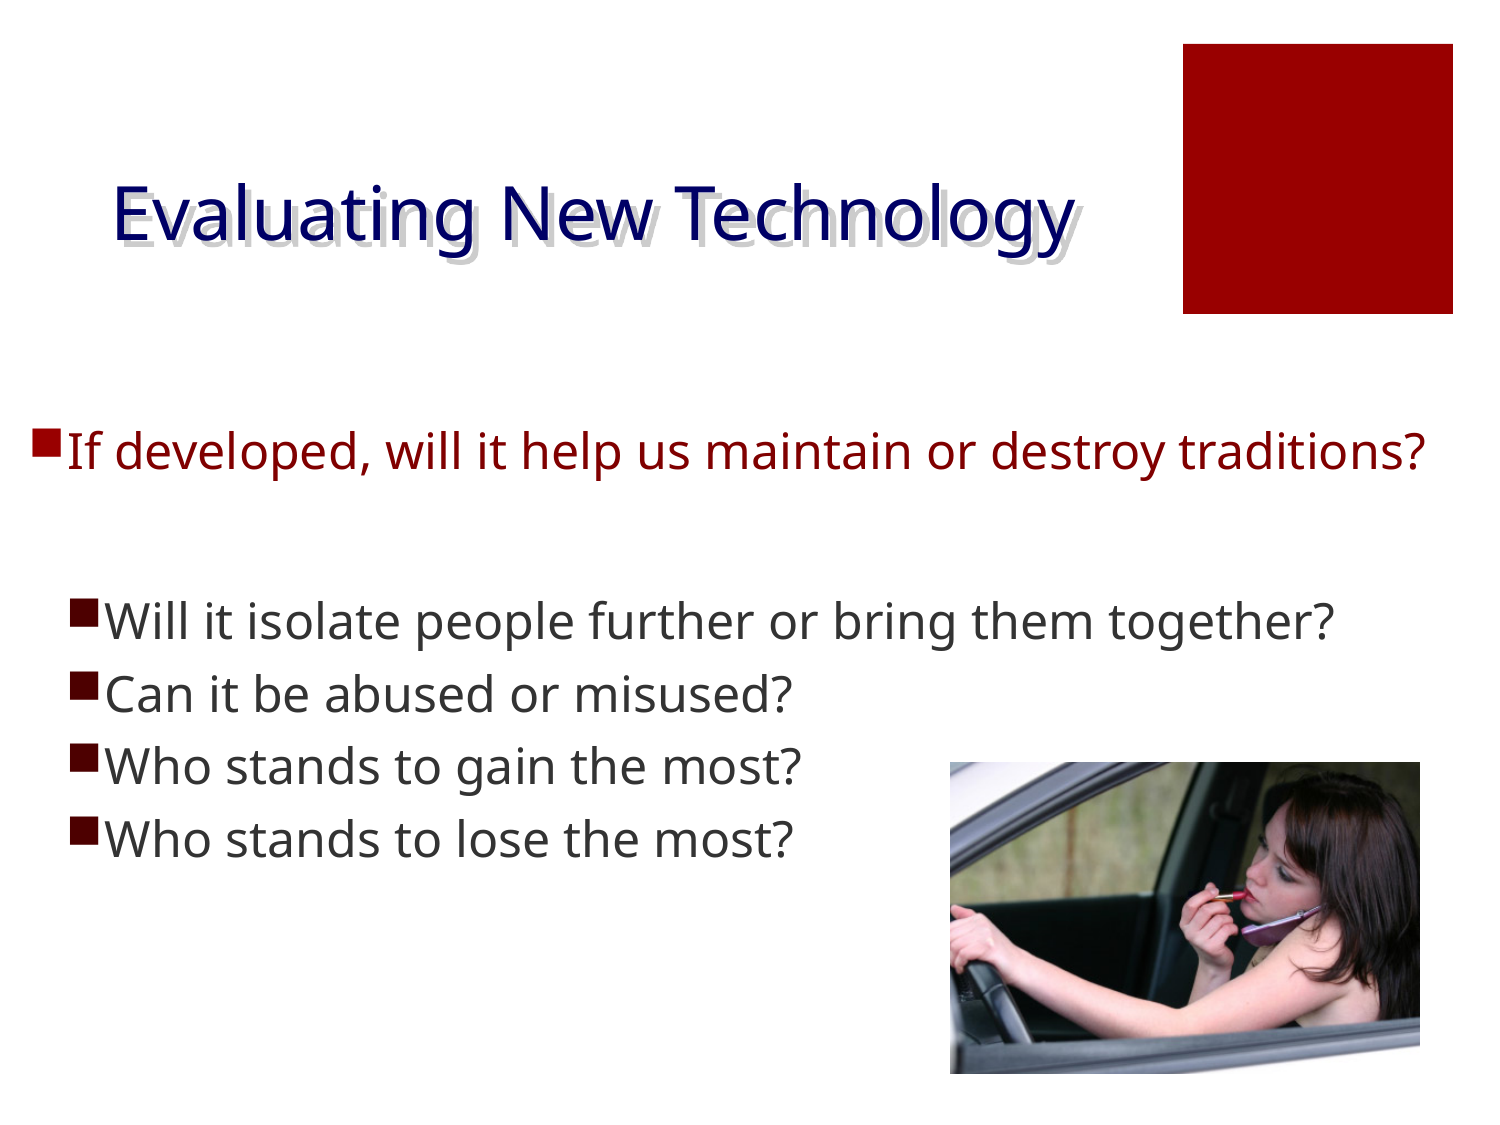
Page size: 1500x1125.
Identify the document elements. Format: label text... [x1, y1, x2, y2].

picture [949, 761, 1421, 1075]
title Evaluating New Technology [87, 75, 1100, 263]
list If developed, will it help us maintain or destroy traditions? Will it isolate people further or bring them together? Can it be abused or misused? Who stands to gain the most? Who stands to lose the most? [12, 412, 1475, 1125]
